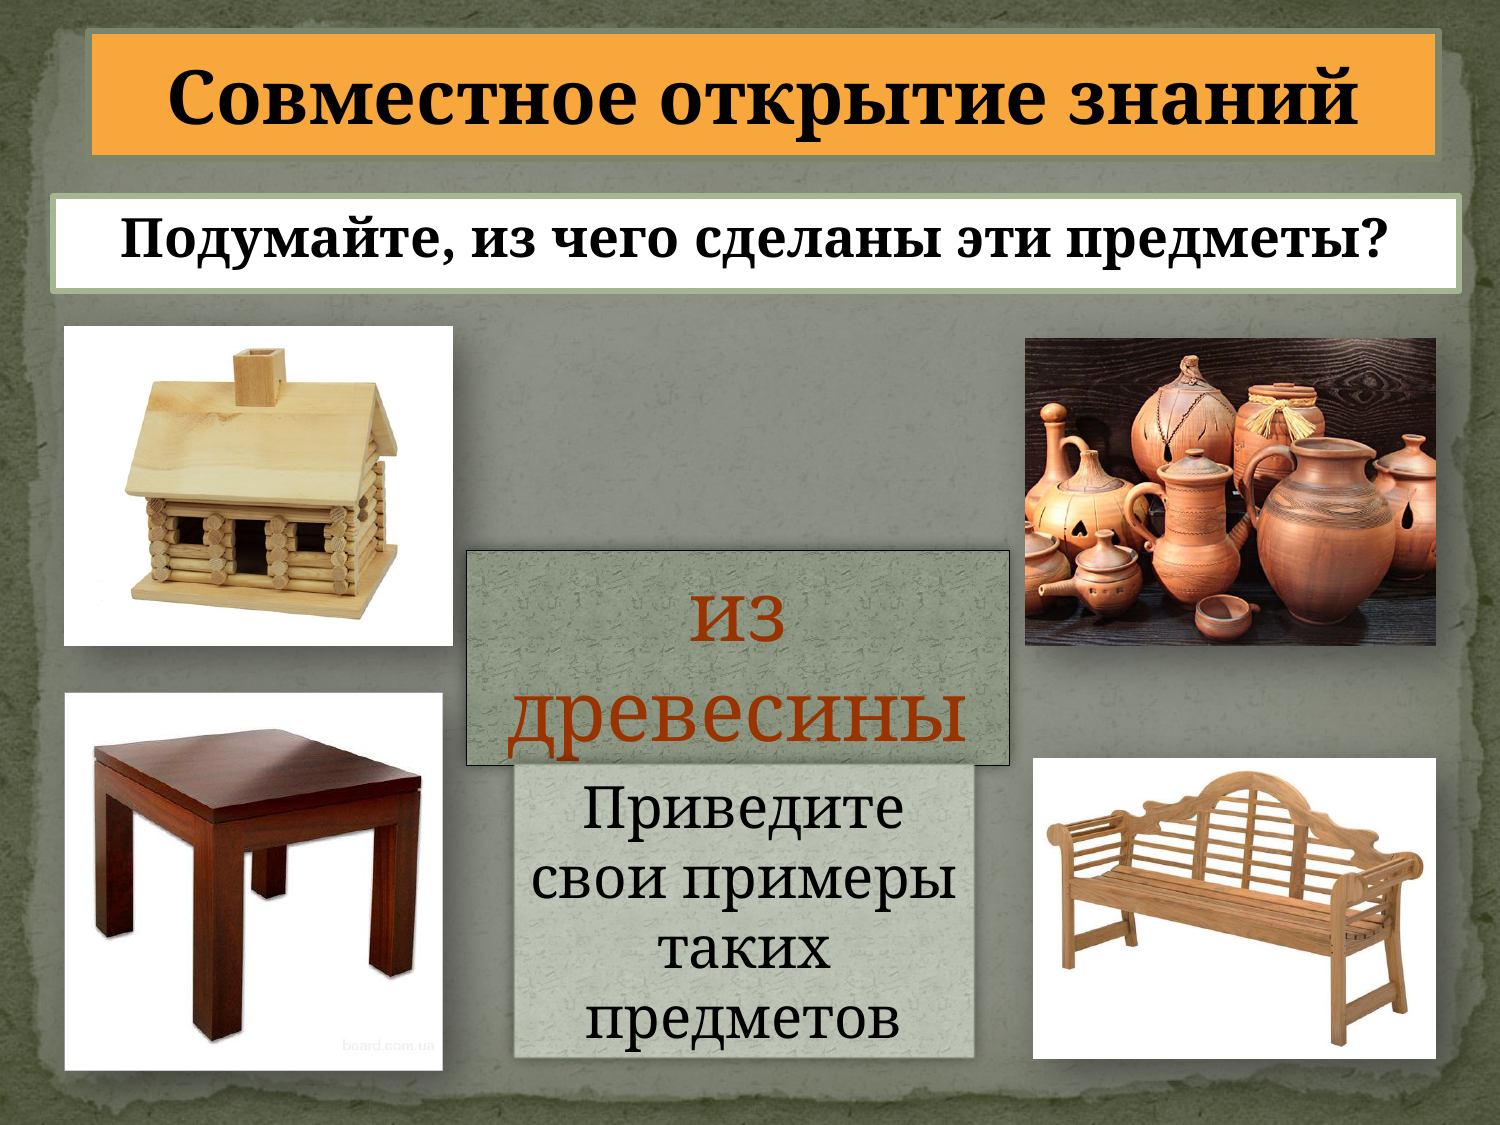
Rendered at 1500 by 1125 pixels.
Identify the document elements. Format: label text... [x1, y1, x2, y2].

title Совместное открытие знаний [85, 28, 1442, 162]
list Подумайте, из чего сделаны эти предметы? [50, 193, 1462, 294]
picture [1025, 338, 1436, 646]
picture [64, 692, 443, 1071]
picture [1033, 758, 1436, 1059]
text_box Приведите свои примеры таких предметов [515, 765, 973, 1057]
picture [64, 326, 453, 646]
text_box из древесины [466, 550, 1010, 766]
